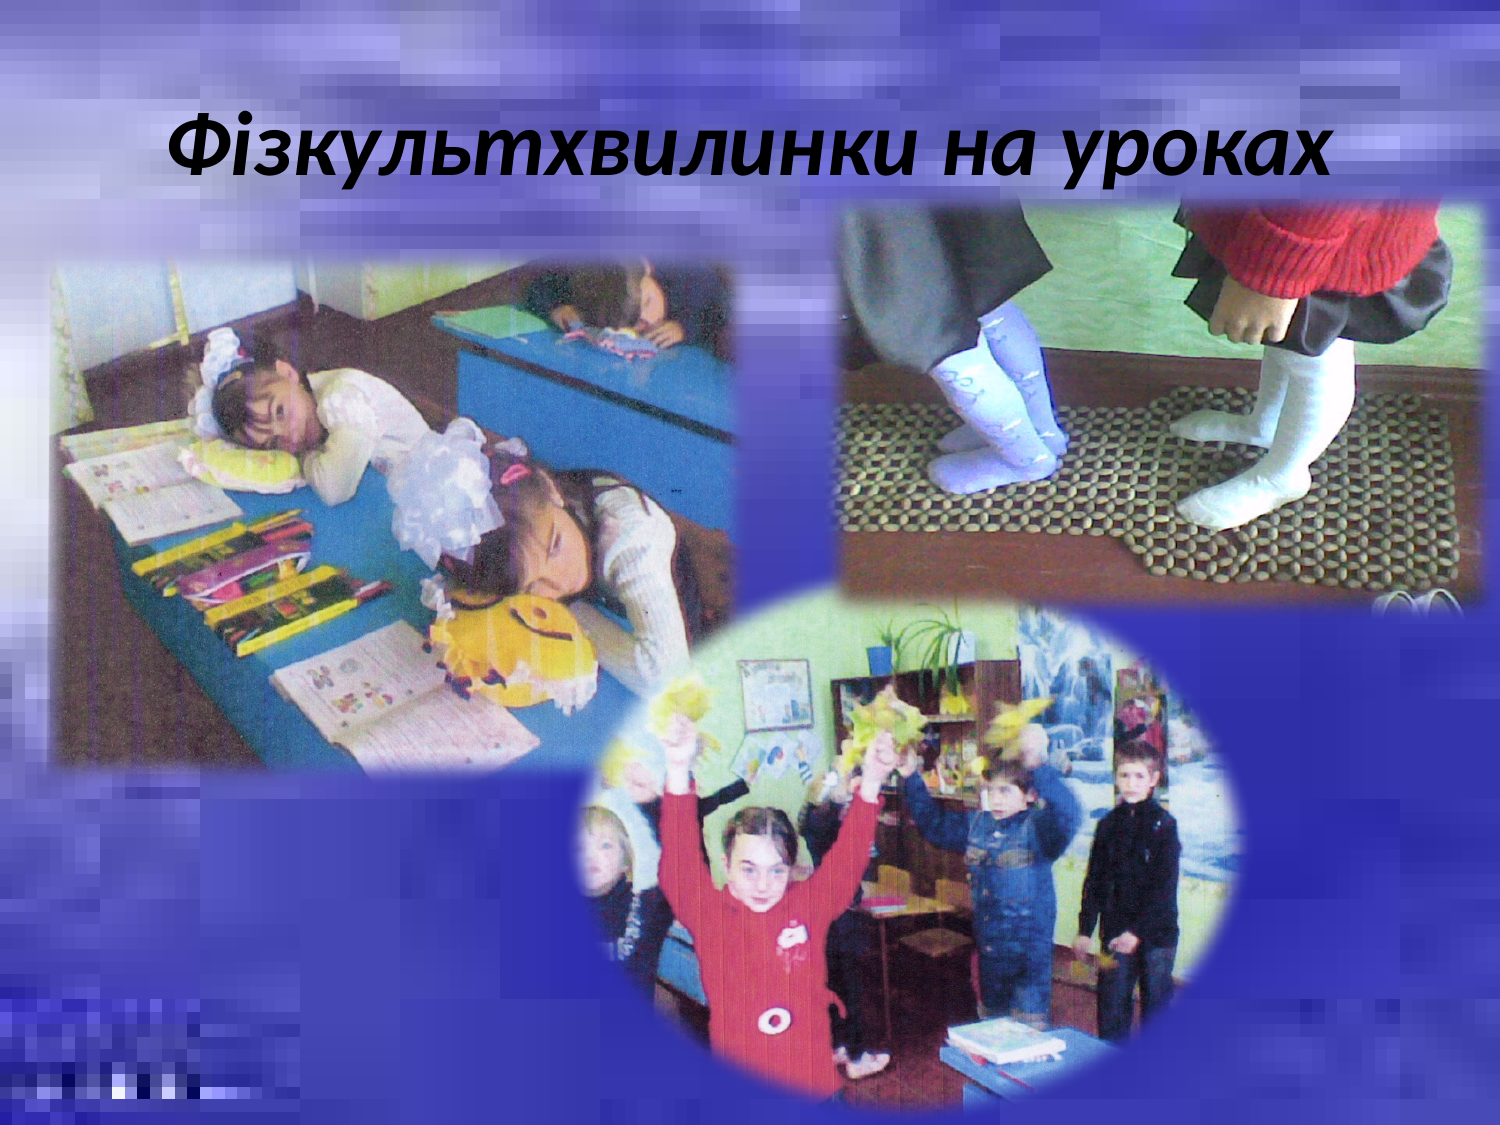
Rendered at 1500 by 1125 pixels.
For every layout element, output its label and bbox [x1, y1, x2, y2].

list [34, 245, 751, 786]
picture [0, 0, 1500, 1125]
